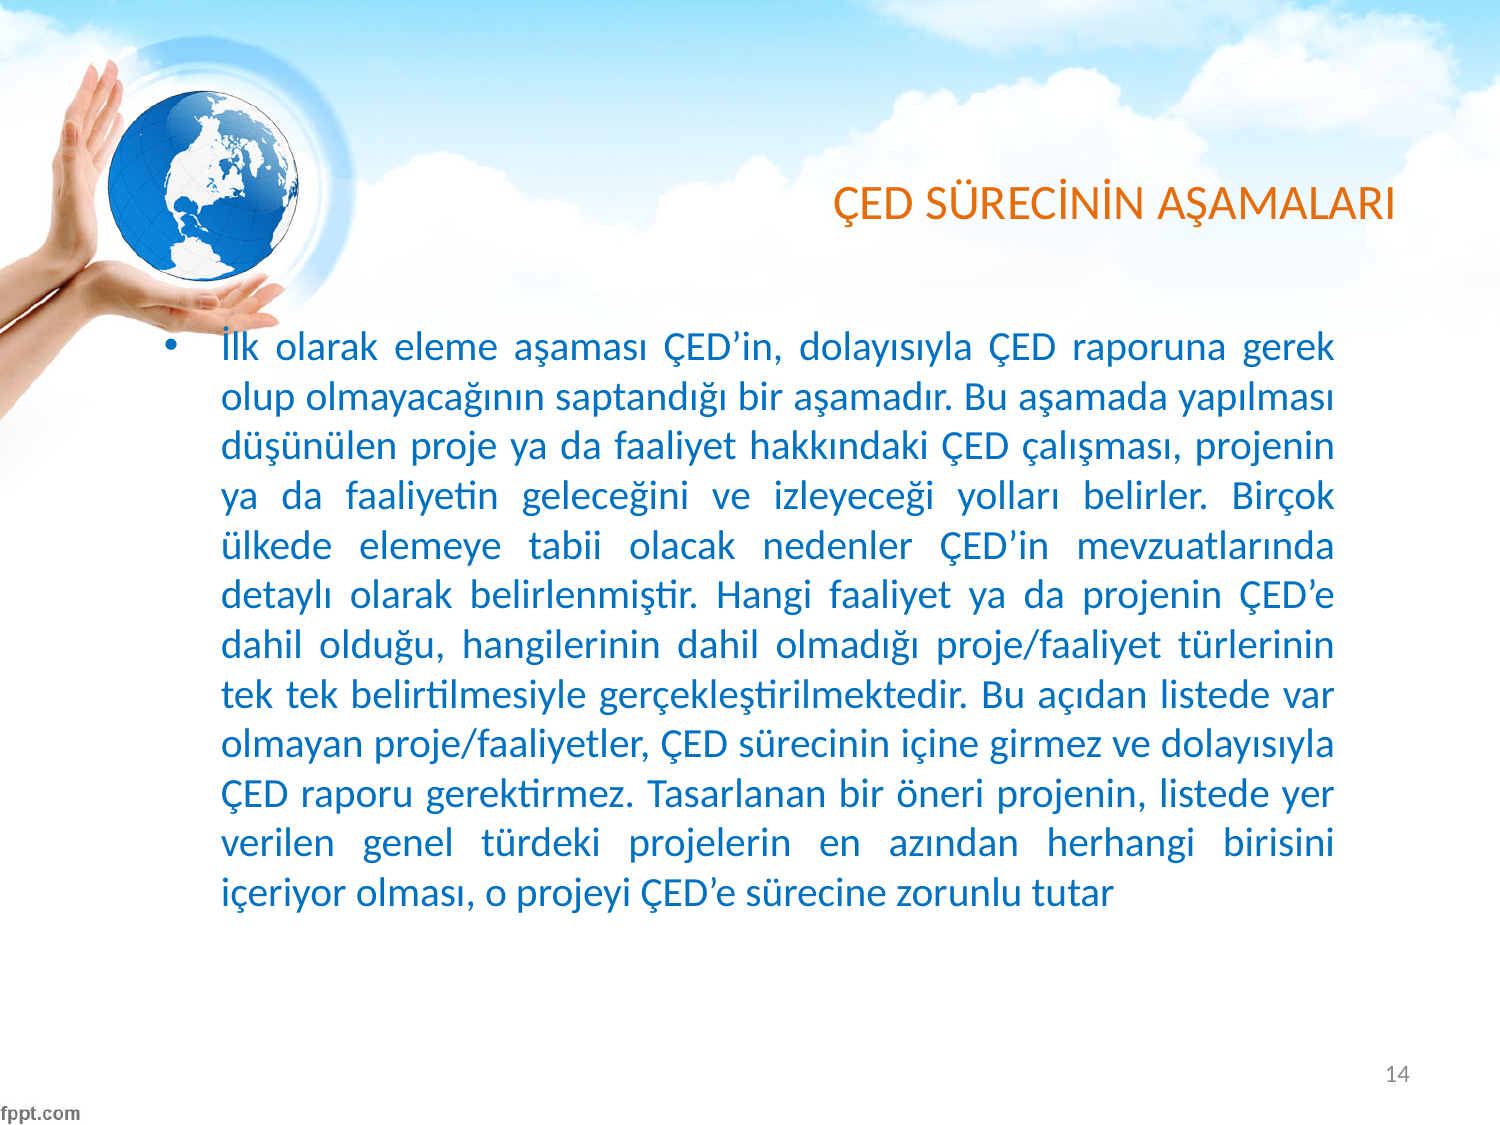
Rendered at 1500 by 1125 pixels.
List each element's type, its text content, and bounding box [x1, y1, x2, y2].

title ÇED SÜRECİNİN AŞAMALARI [73, 161, 1424, 237]
list İlk olarak eleme aşaması ÇED’in, dolayısıyla ÇED raporuna gerek olup olmayacağının saptandığı bir aşamadır. Bu aşamada yapılması düşünülen proje ya da faaliyet hakkındaki ÇED çalışması, projenin ya da faaliyetin geleceğini ve izleyeceği yolları belirler. Birçok ülkede elemeye tabii olacak nedenler ÇED’in mevzuatlarında detaylı olarak belirlenmiştir. Hangi faaliyet ya da projenin ÇED’e dahil olduğu, hangilerinin dahil olmadığı proje/faaliyet türlerinin tek tek belirtilmesiyle gerçekleştirilmektedir. Bu açıdan listede var olmayan proje/faaliyetler, ÇED sürecinin içine girmez ve dolayısıyla ÇED raporu gerektirmez. Tasarlanan bir öneri projenin, listede yer verilen genel türdeki projelerin en azından herhangi birisini içeriyor olması, o projeyi ÇED’e sürecine zorunlu tutar [148, 311, 1352, 964]
picture [0, 0, 1500, 1125]
slide_number 14 [1074, 1042, 1425, 1103]
